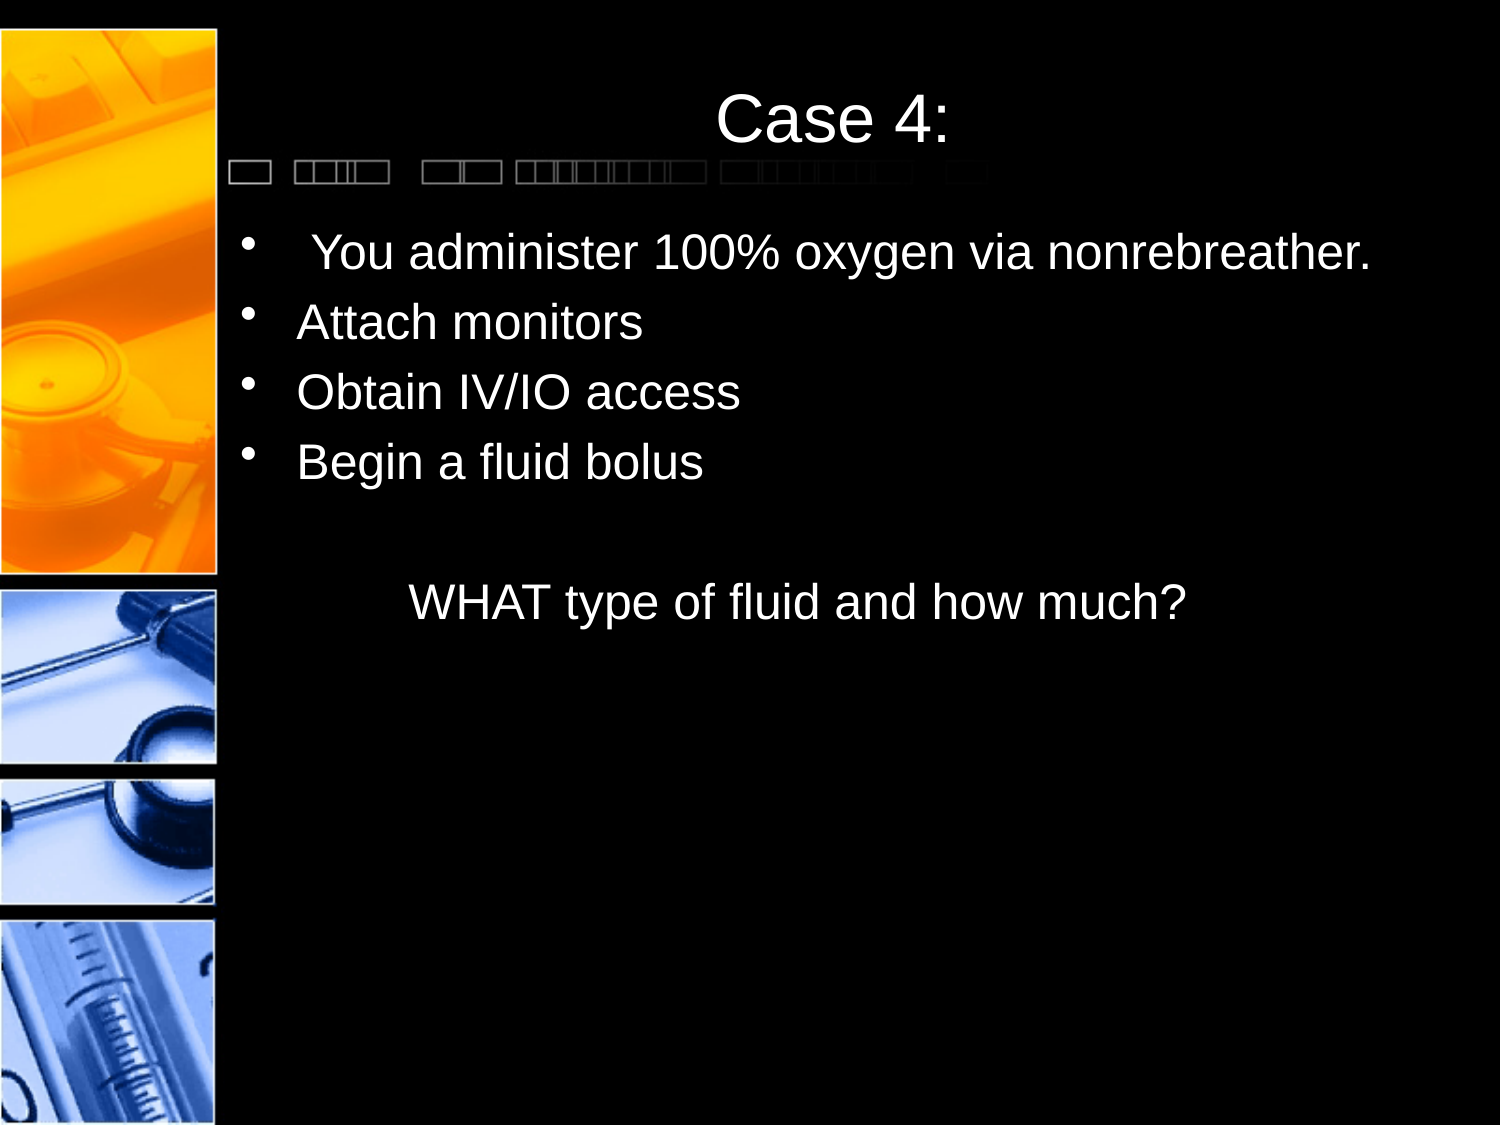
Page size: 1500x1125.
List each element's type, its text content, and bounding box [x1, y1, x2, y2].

title Case 4: [225, 32, 1463, 198]
picture [0, 0, 1500, 1125]
list You administer 100% oxygen via nonrebreather. Attach monitors Obtain IV/IO access Begin a fluid bolus WHAT type of fluid and how much? [225, 211, 1463, 1025]
